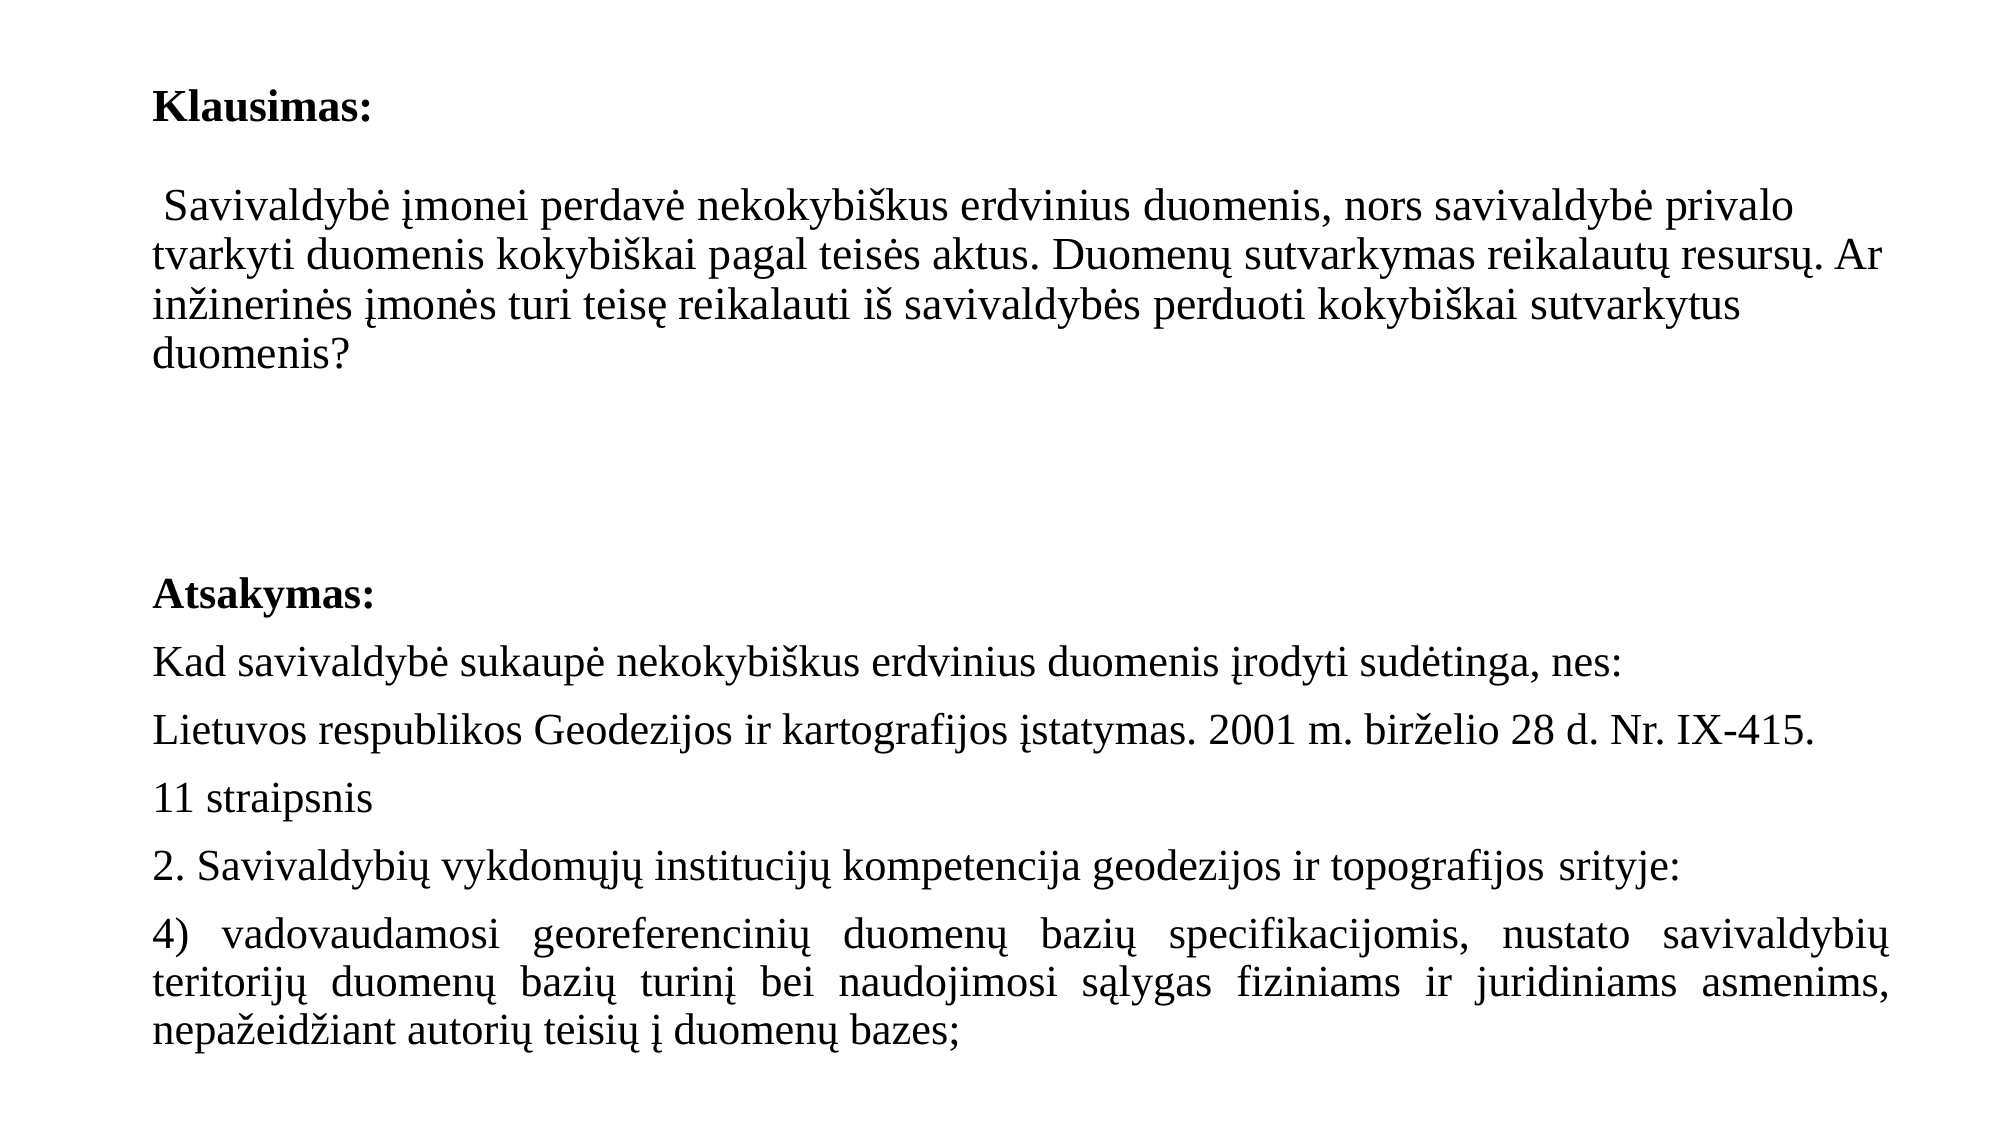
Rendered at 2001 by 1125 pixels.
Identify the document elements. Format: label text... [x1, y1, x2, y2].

title Klausimas: Savivaldybė įmonei perdavė nekokybiškus erdvinius duomenis, nors savivaldybė privalo tvarkyti duomenis kokybiškai pagal teisės aktus. Duomenų sutvarkymas reikalautų resursų. Ar inžinerinės įmonės turi teisę reikalauti iš savivaldybės perduoti kokybiškai sutvarkytus duomenis? [137, 59, 1909, 456]
list Atsakymas: Kad savivaldybė sukaupė nekokybiškus erdvinius duomenis įrodyti sudėtinga, nes: Lietuvos respublikos Geodezijos ir kartografijos įstatymas. 2001 m. birželio 28 d. Nr. IX-415. 11 straipsnis 2. Savivaldybių vykdomųjų institucijų kompetencija geodezijos ir topografijos srityje: 4) vadovaudamosi georeferencinių duomenų bazių specifikacijomis, nustato savivaldybių teritorijų duomenų bazių turinį bei naudojimosi sąlygas fiziniams ir juridiniams asmenims, nepažeidžiant autorių teisių į duomenų bazes; [137, 562, 1909, 1066]
